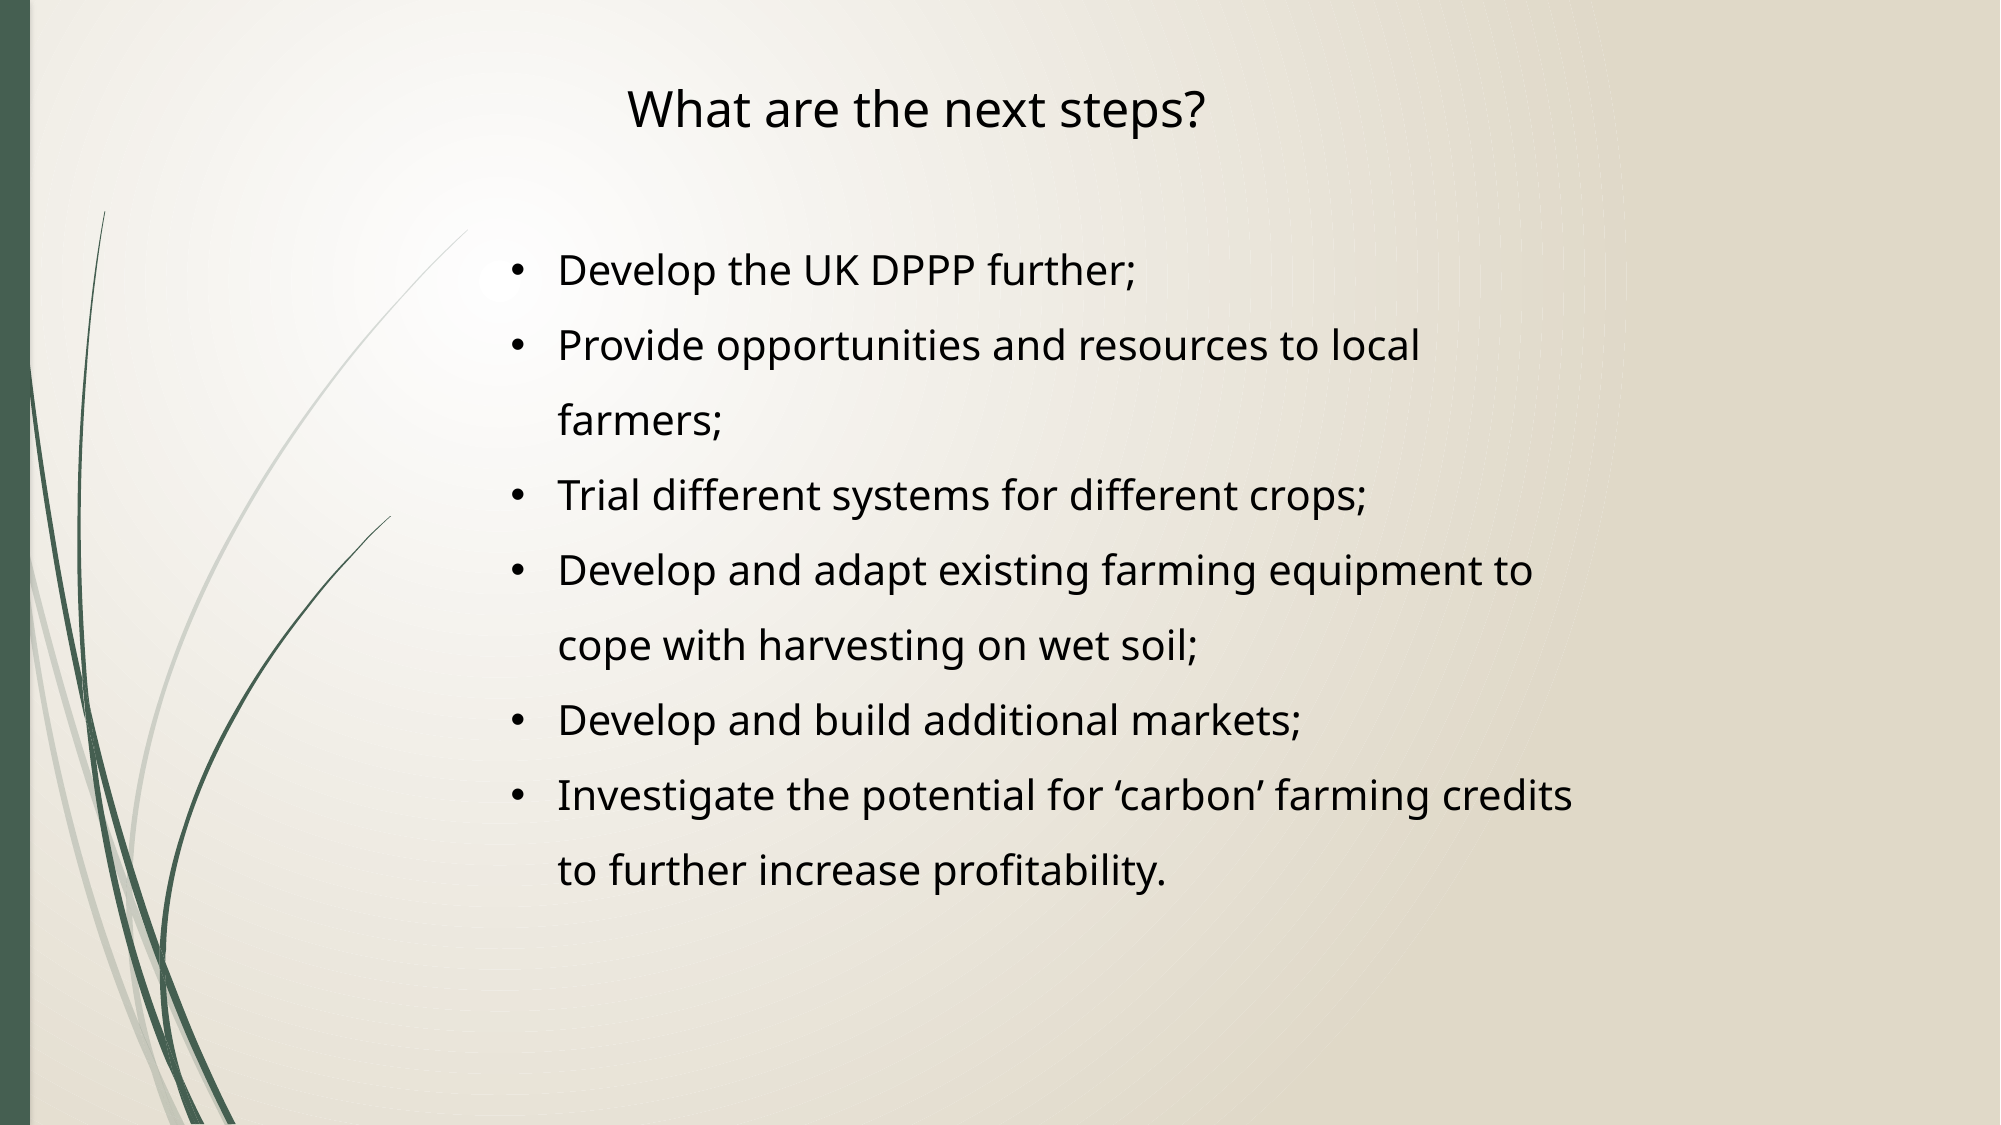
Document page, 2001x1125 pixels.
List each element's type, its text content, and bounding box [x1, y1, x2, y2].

text_box What are the next steps? [347, 70, 1487, 146]
text_box Develop the UK DPPP further; Provide opportunities and resources to local farmers; Trial different systems for different crops; Develop and adapt existing farming equipment to cope with harvesting on wet soil; Develop and build additional markets; Investigate the potential for ‘carbon’ farming credits to further increase profitability. [495, 211, 1612, 947]
